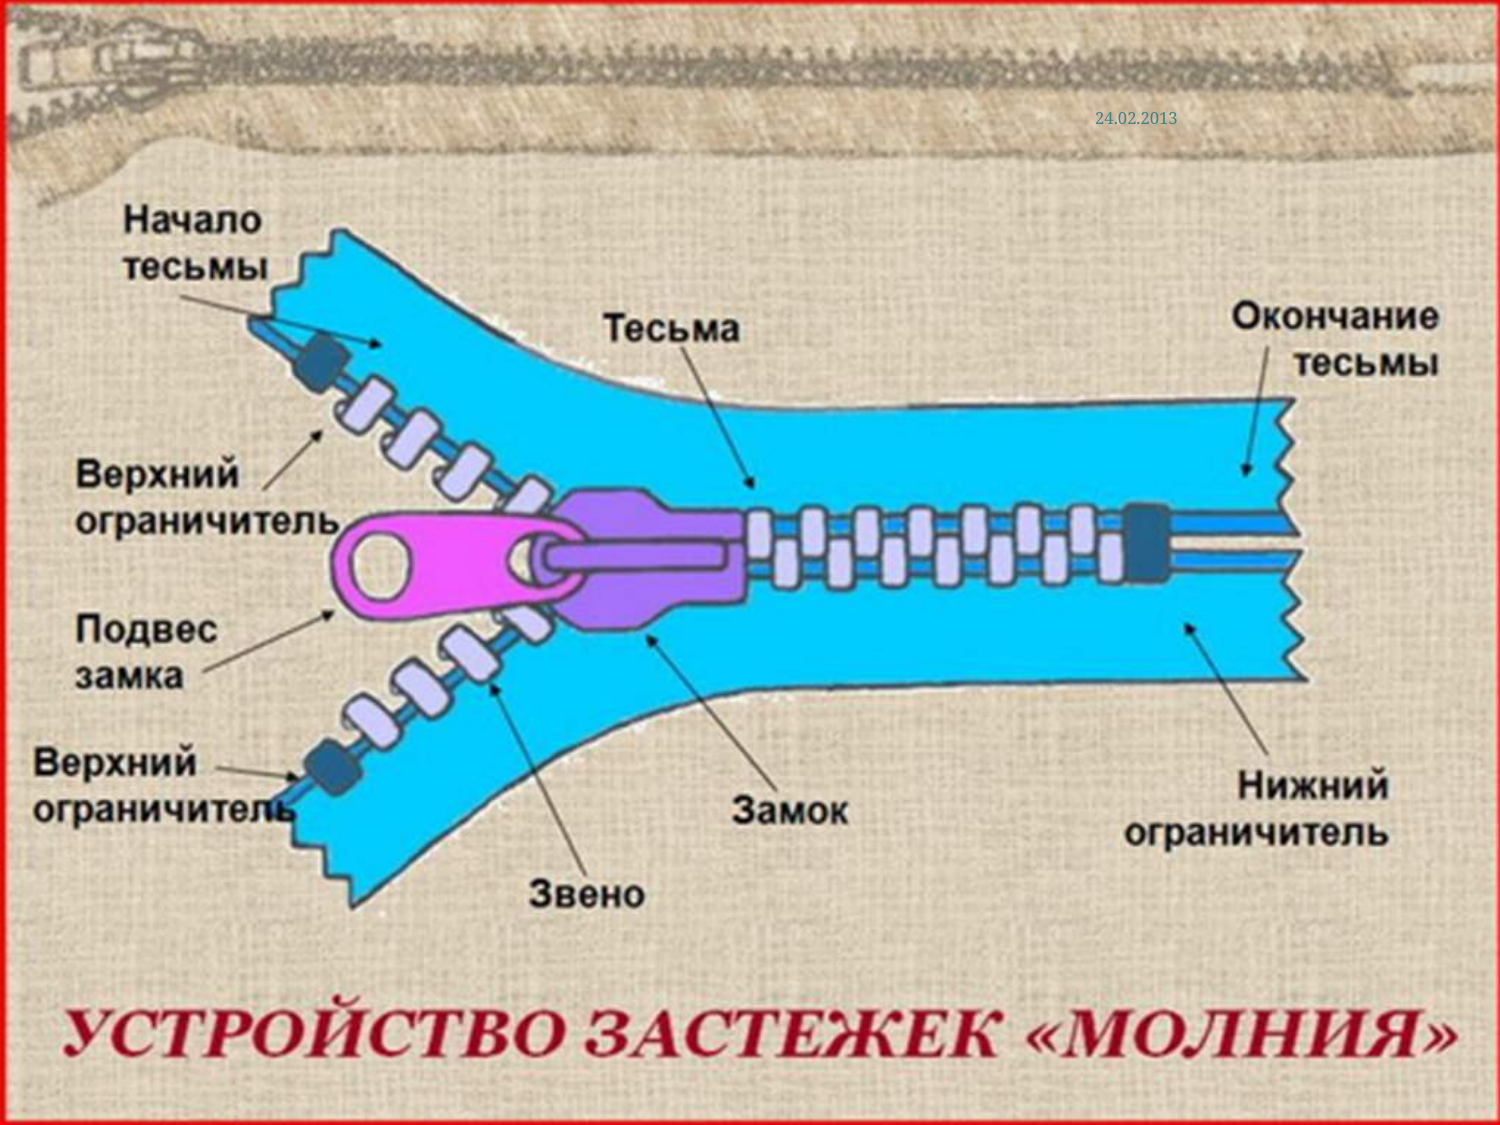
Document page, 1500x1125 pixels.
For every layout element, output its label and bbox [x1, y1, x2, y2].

list [0, 0, 1500, 1125]
